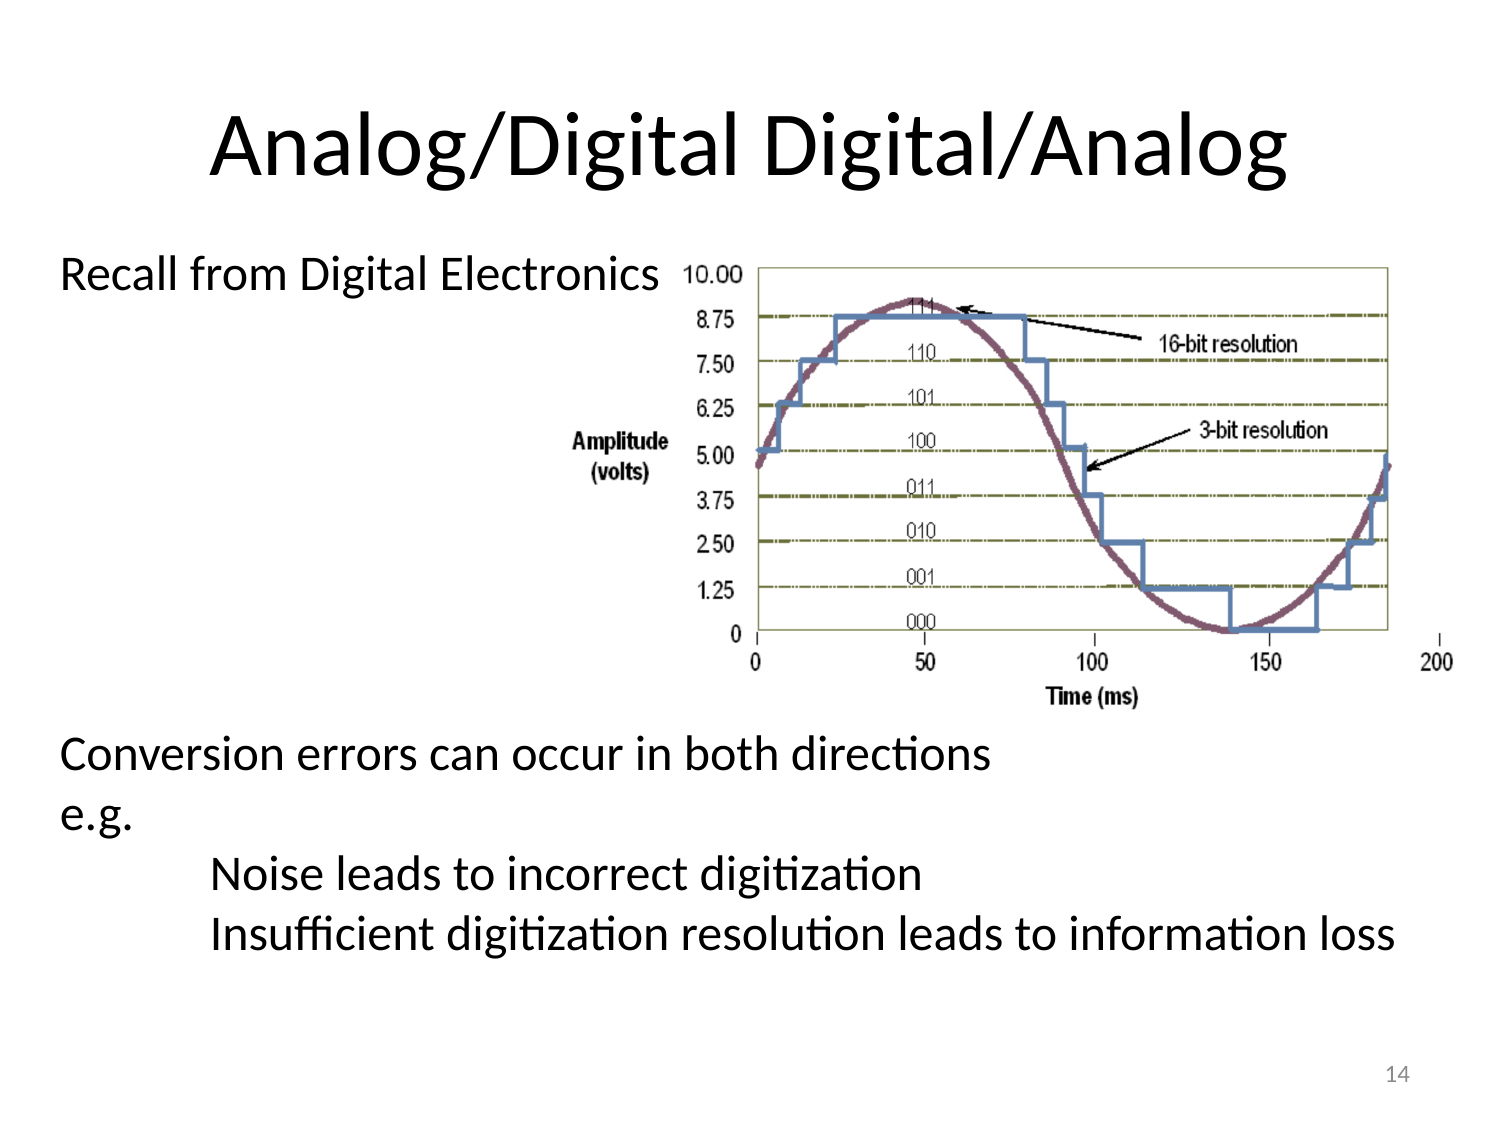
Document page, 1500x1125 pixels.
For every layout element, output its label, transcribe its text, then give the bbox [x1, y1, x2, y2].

title Analog/Digital Digital/Analog [75, 45, 1425, 232]
picture [491, 249, 1500, 719]
text_box Recall from Digital Electronics Conversion errors can occur in both directions e.g. Noise leads to incorrect digitization Insufficient digitization resolution leads to information loss [44, 232, 1453, 968]
slide_number 14 [1074, 1042, 1425, 1103]
